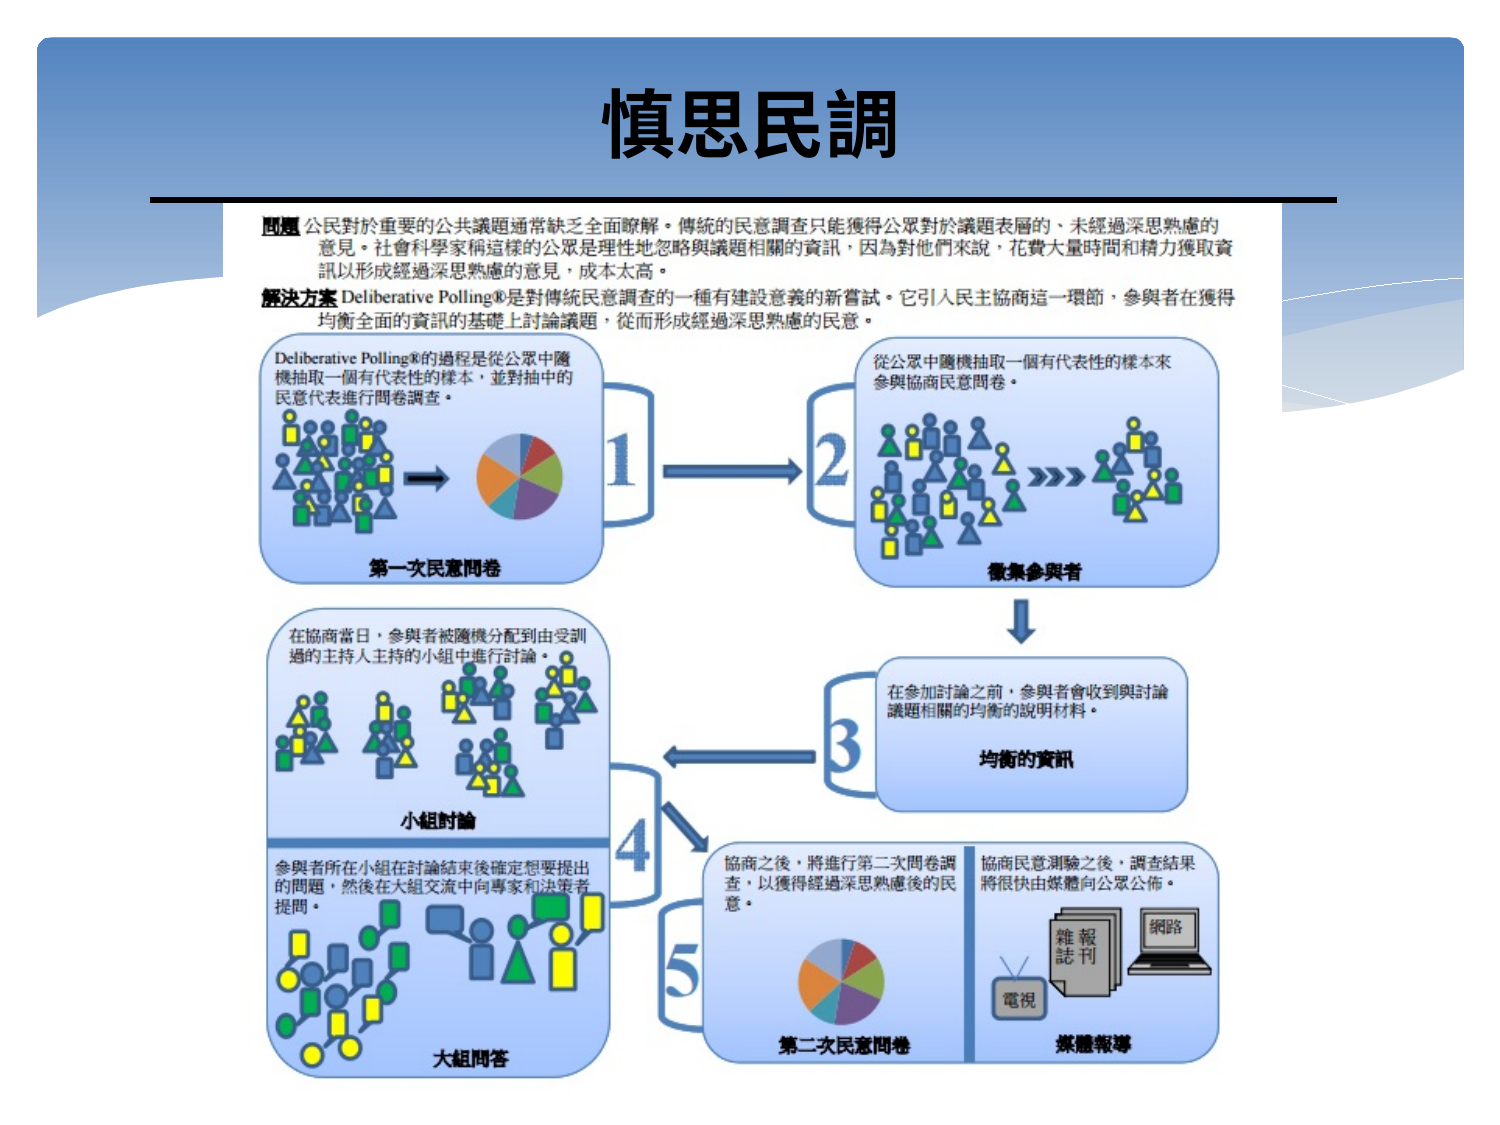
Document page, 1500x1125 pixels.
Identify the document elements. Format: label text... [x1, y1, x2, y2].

title 慎思民調 [74, 19, 1426, 226]
picture [223, 202, 1282, 1095]
